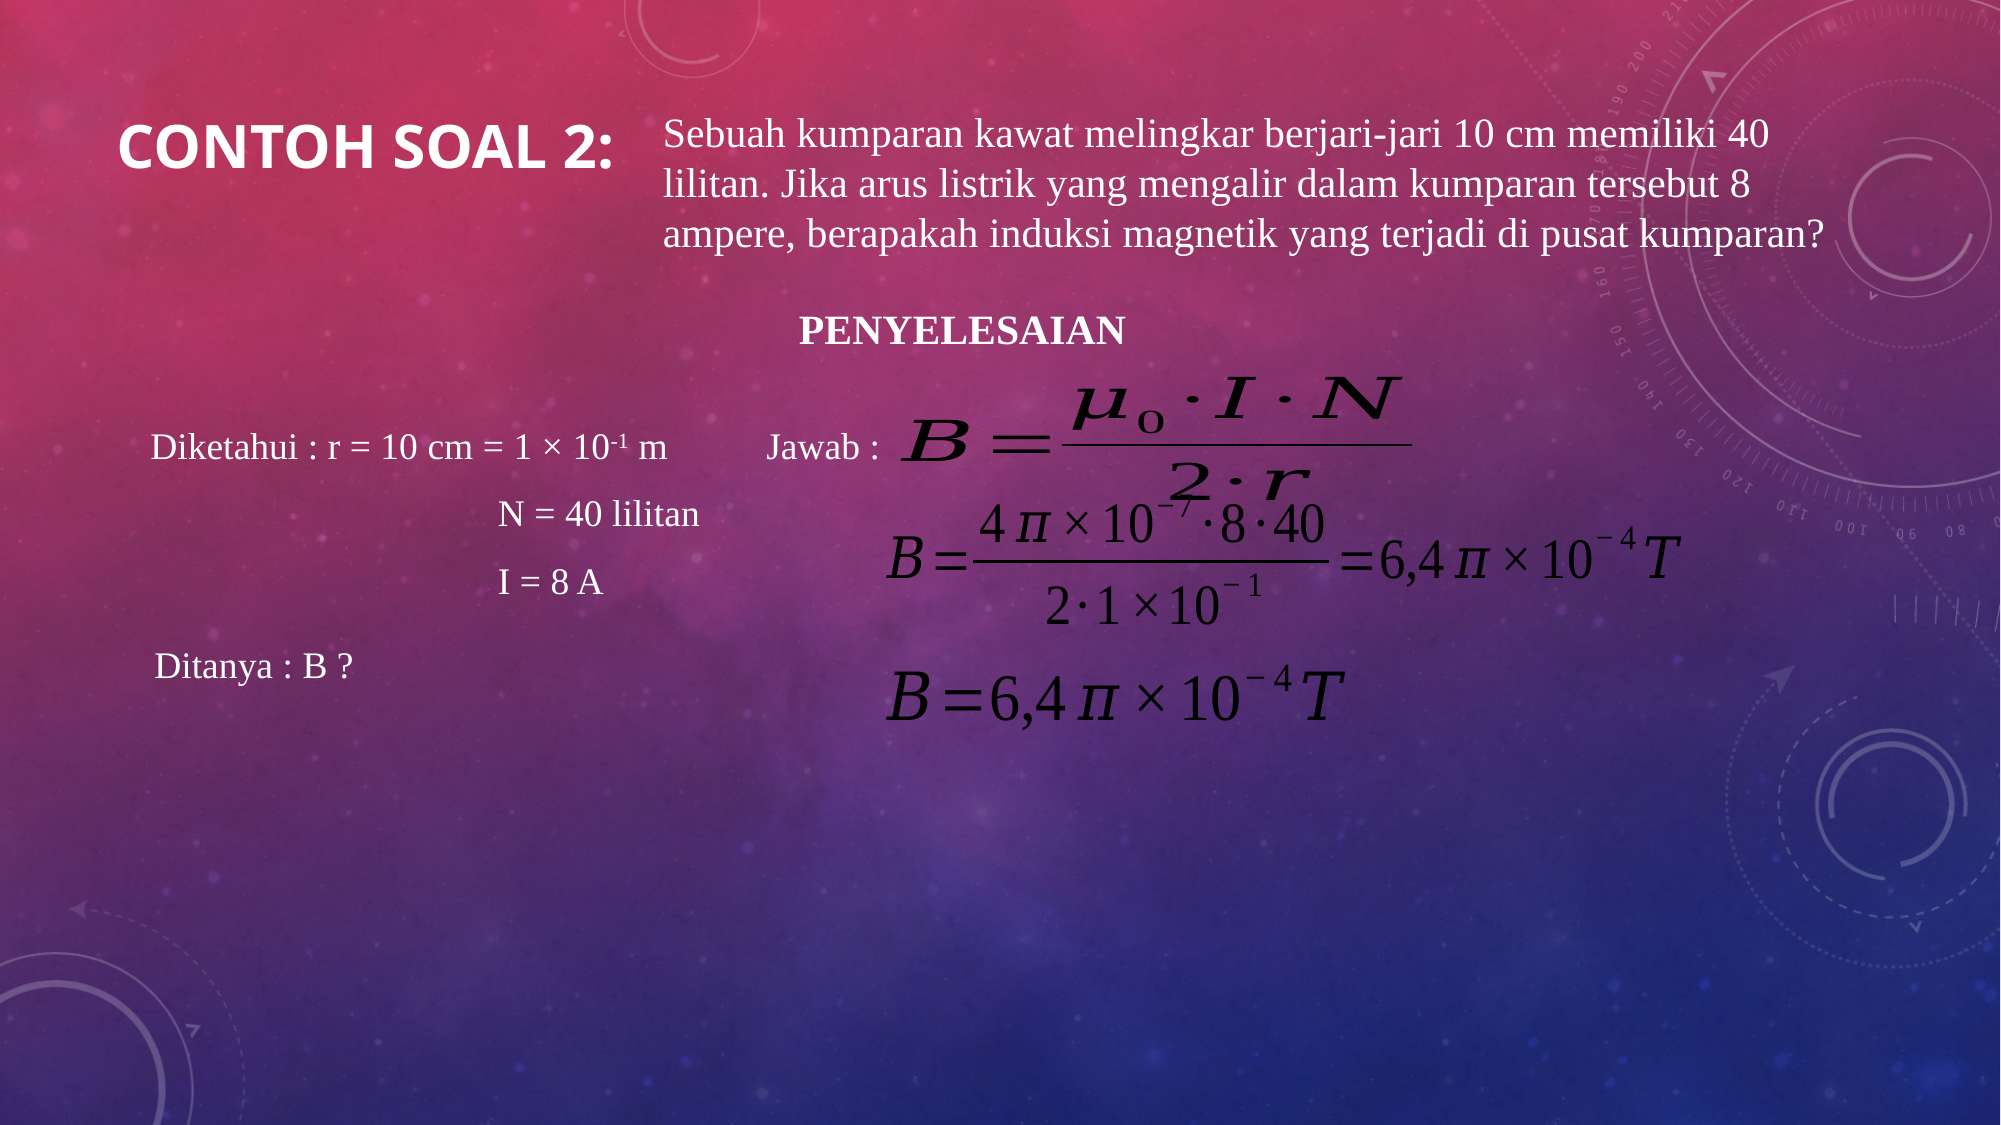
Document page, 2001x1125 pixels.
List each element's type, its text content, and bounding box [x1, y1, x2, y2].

text_box Ditanya : B ? [139, 633, 379, 694]
text_box Sebuah kumparan kawat melingkar berjari-jari 10 cm memiliki 40 lilitan. Jika arus listrik yang mengalir dalam kumparan tersebut 8 ampere, berapakah induksi magnetik yang terjadi di pusat kumparan? [648, 98, 1863, 263]
text_box PENYELESAIAN [401, 295, 1524, 361]
title Contoh soal 2: [98, 98, 633, 191]
text_box Jawab : [648, 392, 1047, 475]
picture [0, 0, 2001, 1125]
text_box Diketahui : r = 10 cm = 1 × 10-1 m N = 40 lilitan I = 8 A [32, 392, 716, 610]
